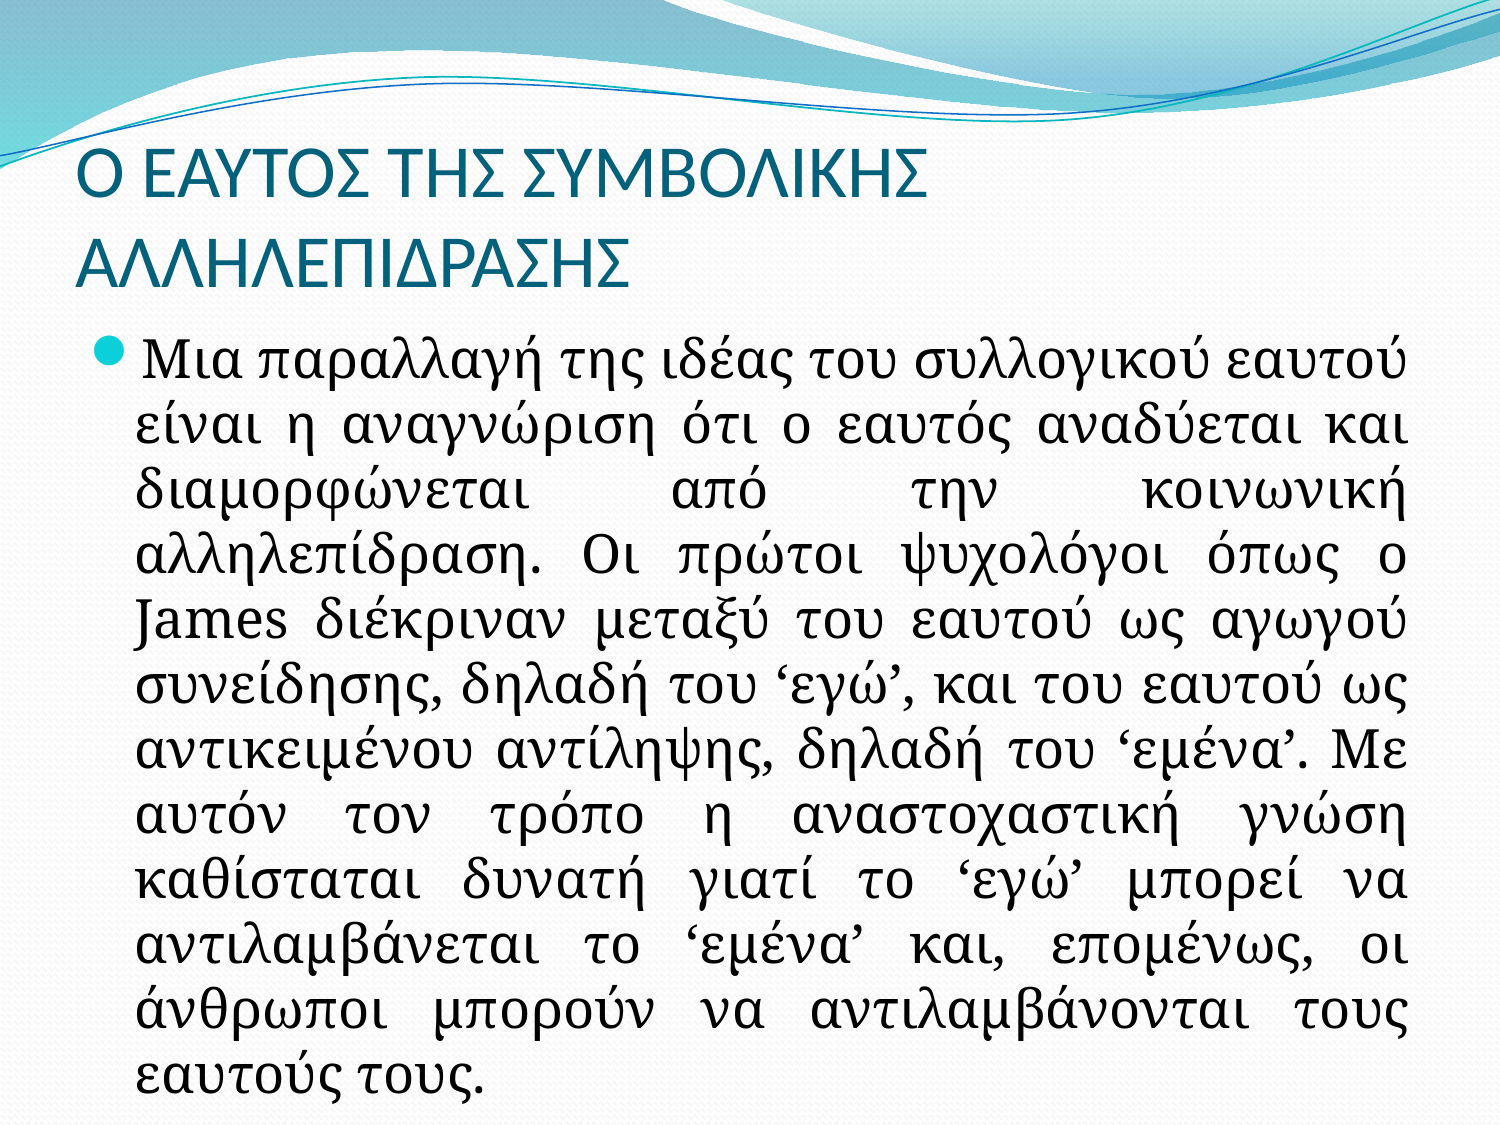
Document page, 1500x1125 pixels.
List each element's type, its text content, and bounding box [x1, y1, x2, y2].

title Ο ΕΑΥΤΟΣ ΤΗΣ ΣΥΜΒΟΛΙΚΗΣ ΑΛΛΗΛΕΠΙΔΡΑΣΗΣ [75, 115, 1425, 303]
list Μια παραλλαγή της ιδέας του συλλογικού εαυτού είναι η αναγνώριση ότι ο εαυτός αναδύεται και διαμορφώνεται από την κοινωνική αλληλεπίδραση. Οι πρώτοι ψυχολόγοι όπως ο James διέκριναν μεταξύ του εαυτού ως αγωγού συνείδησης, δηλαδή του ‘εγώ’, και του εαυτού ως αντικειμένου αντίληψης, δηλαδή του ‘εμένα’. Με αυτόν τον τρόπο η αναστοχαστική γνώση καθίσταται δυνατή γιατί το ‘εγώ’ μπορεί να αντιλαμβάνεται το ‘εμένα’ και, επομένως, οι άνθρωποι μπορούν να αντιλαμβάνονται τους εαυτούς τους. [75, 317, 1425, 1038]
